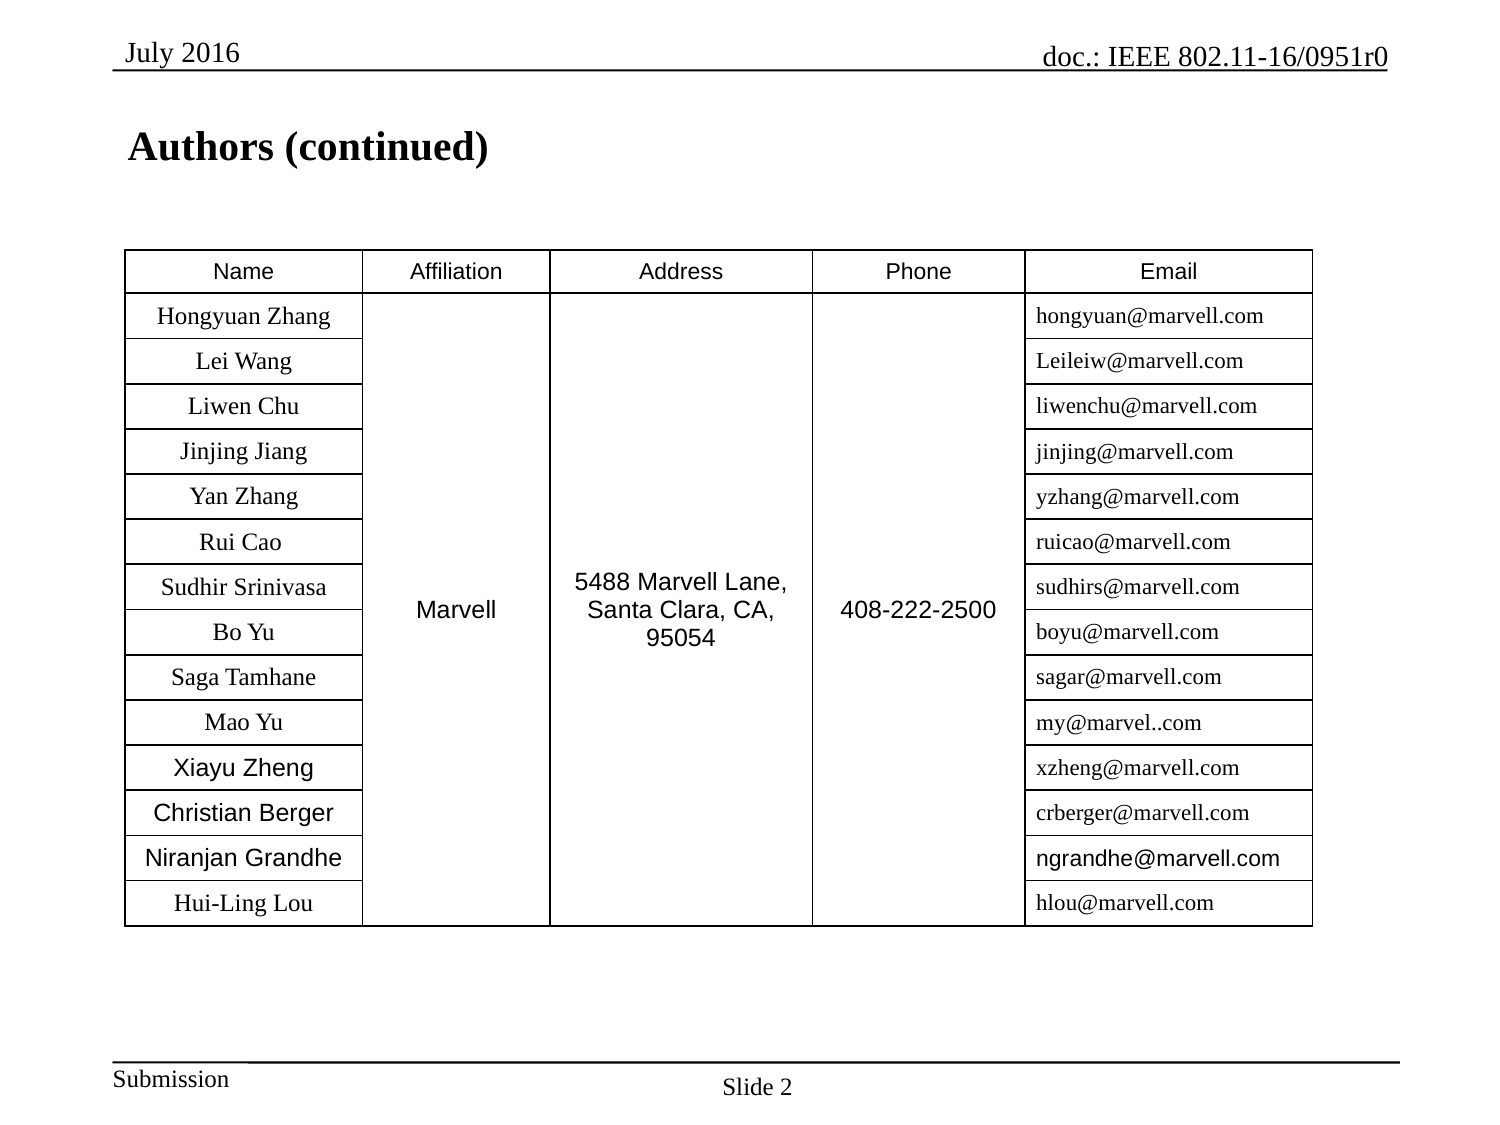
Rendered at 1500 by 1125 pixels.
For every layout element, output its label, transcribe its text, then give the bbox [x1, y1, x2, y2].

table_cell Bo Yu [126, 610, 362, 654]
table_cell Yan Zhang [126, 475, 362, 518]
table_cell Niranjan Grandhe [126, 836, 362, 880]
table_cell hlou@marvell.com [1026, 881, 1312, 925]
table_cell Lei Wang [126, 339, 362, 383]
table_cell ngrandhe@marvell.com [1026, 836, 1312, 880]
table_cell hongyuan@marvell.com [1026, 294, 1312, 338]
table_cell my@marvel..com [1026, 701, 1312, 744]
table_cell Mao Yu [126, 701, 362, 744]
table_cell Jinjing Jiang [126, 430, 362, 473]
table_cell 5488 Marvell Lane, Santa Clara, CA, 95054 [551, 294, 812, 925]
table_cell Leileiw@marvell.com [1026, 339, 1312, 383]
table_cell Sudhir Srinivasa [126, 565, 362, 609]
title Authors (continued) [112, 124, 1388, 163]
table_cell boyu@marvell.com [1026, 610, 1312, 654]
table_cell sagar@marvell.com [1026, 656, 1312, 699]
table_cell 408-222-2500 [813, 294, 1024, 925]
table_header Address [551, 251, 812, 292]
table_header Name [126, 251, 362, 292]
table_cell Hongyuan Zhang [126, 294, 362, 338]
table_cell Marvell [363, 294, 549, 925]
table_cell sudhirs@marvell.com [1026, 565, 1312, 609]
table_cell Hui-Ling Lou [126, 881, 362, 925]
table_header Email [1026, 251, 1312, 292]
table_cell xzheng@marvell.com [1026, 746, 1312, 789]
table_cell Christian Berger [126, 791, 362, 835]
table_cell yzhang@marvell.com [1026, 475, 1312, 518]
table_cell Liwen Chu [126, 385, 362, 428]
table_cell liwenchu@marvell.com [1026, 385, 1312, 428]
table_cell ruicao@marvell.com [1026, 520, 1312, 563]
table_header Phone [813, 251, 1024, 292]
table_cell Rui Cao [126, 520, 362, 563]
slide_number Slide 2 [714, 1070, 801, 1100]
table_cell crberger@marvell.com [1026, 791, 1312, 835]
table_cell Xiayu Zheng [126, 746, 362, 789]
table_cell jinjing@marvell.com [1026, 430, 1312, 473]
table_cell Saga Tamhane [126, 656, 362, 699]
table_header Affiliation [363, 251, 549, 292]
